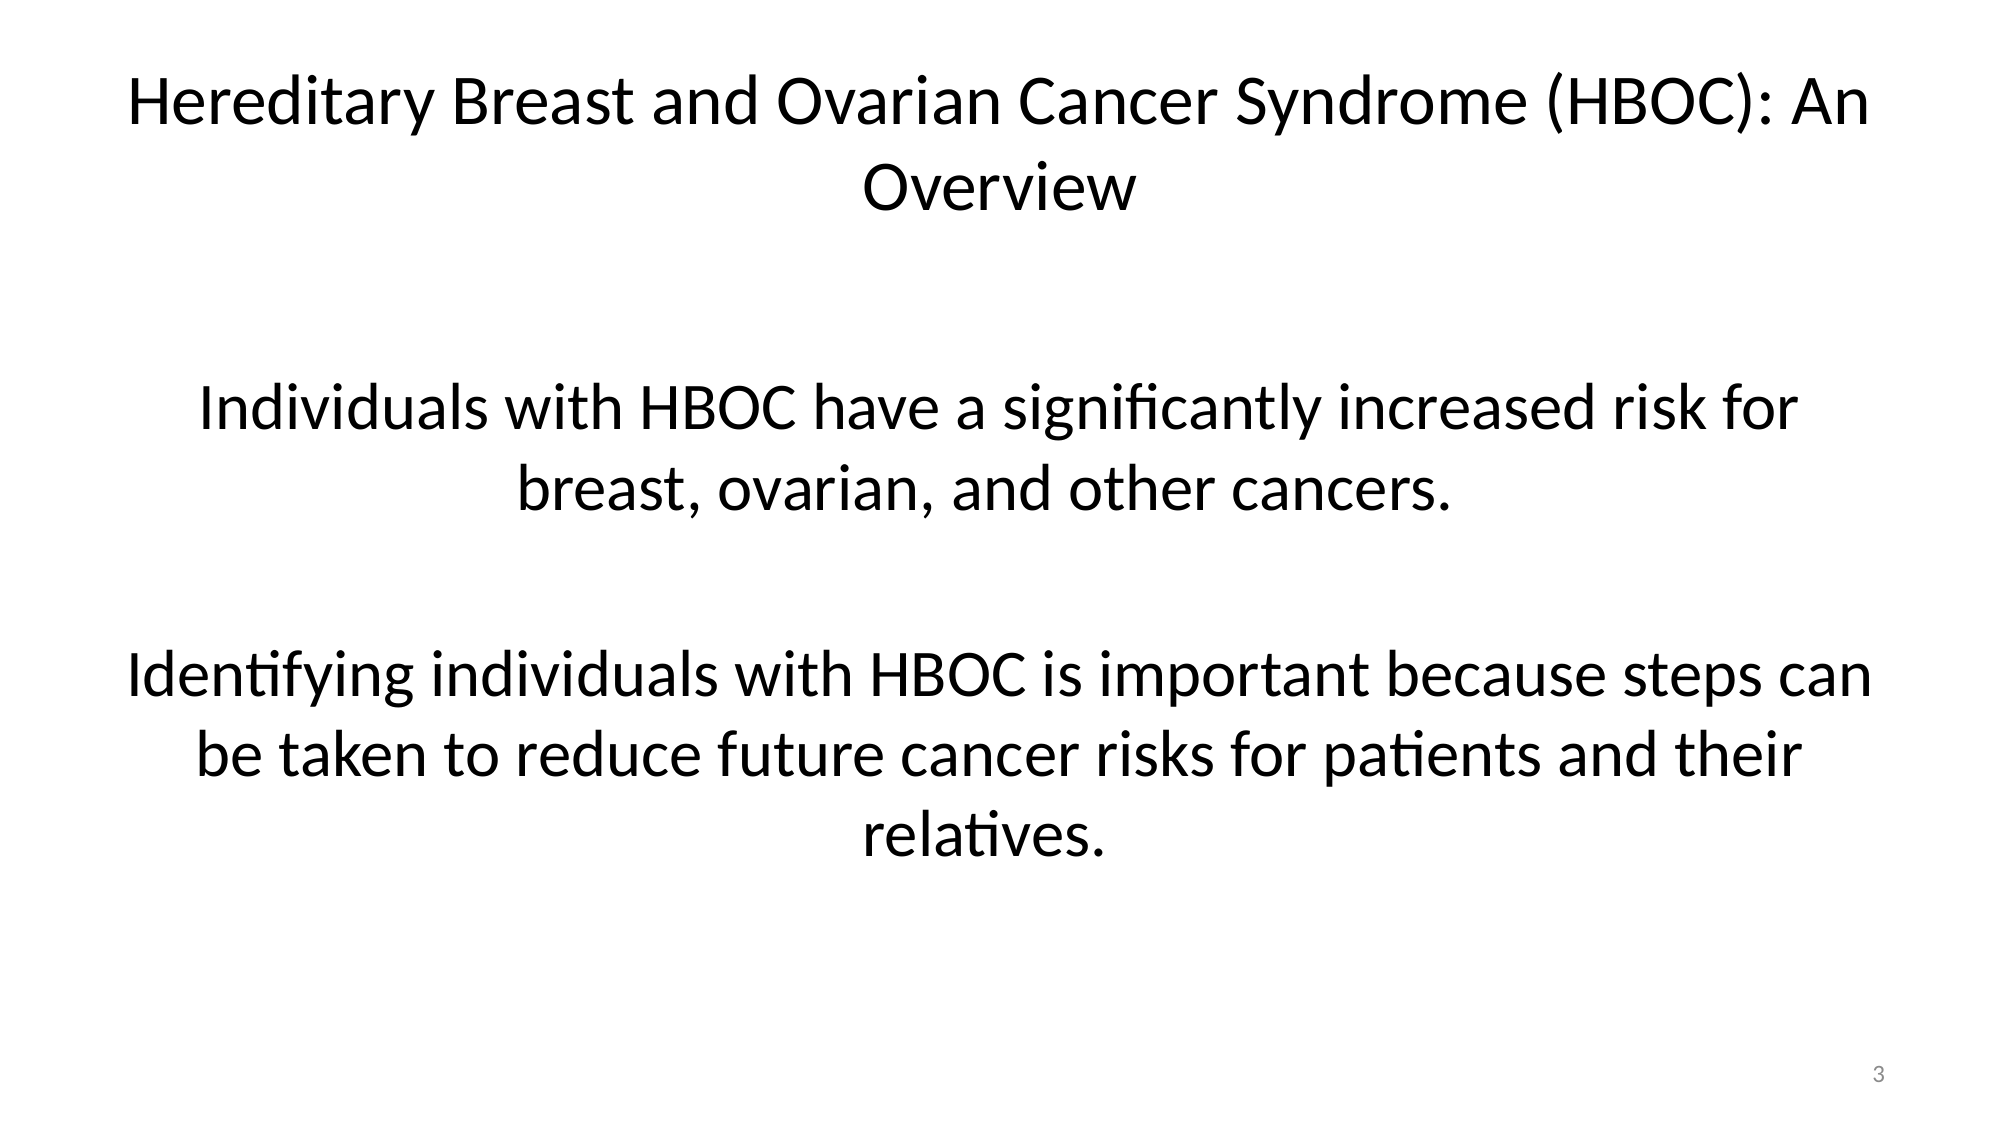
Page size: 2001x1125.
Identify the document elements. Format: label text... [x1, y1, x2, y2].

list Individuals with HBOC have a significantly increased risk for breast, ovarian, and other cancers. Identifying individuals with HBOC is important because steps can be taken to reduce future cancer risks for patients and their relatives. [99, 262, 1900, 1005]
slide_number 3 [1433, 1042, 1900, 1103]
title Hereditary Breast and Ovarian Cancer Syndrome (HBOC): An Overview [99, 45, 1900, 233]
